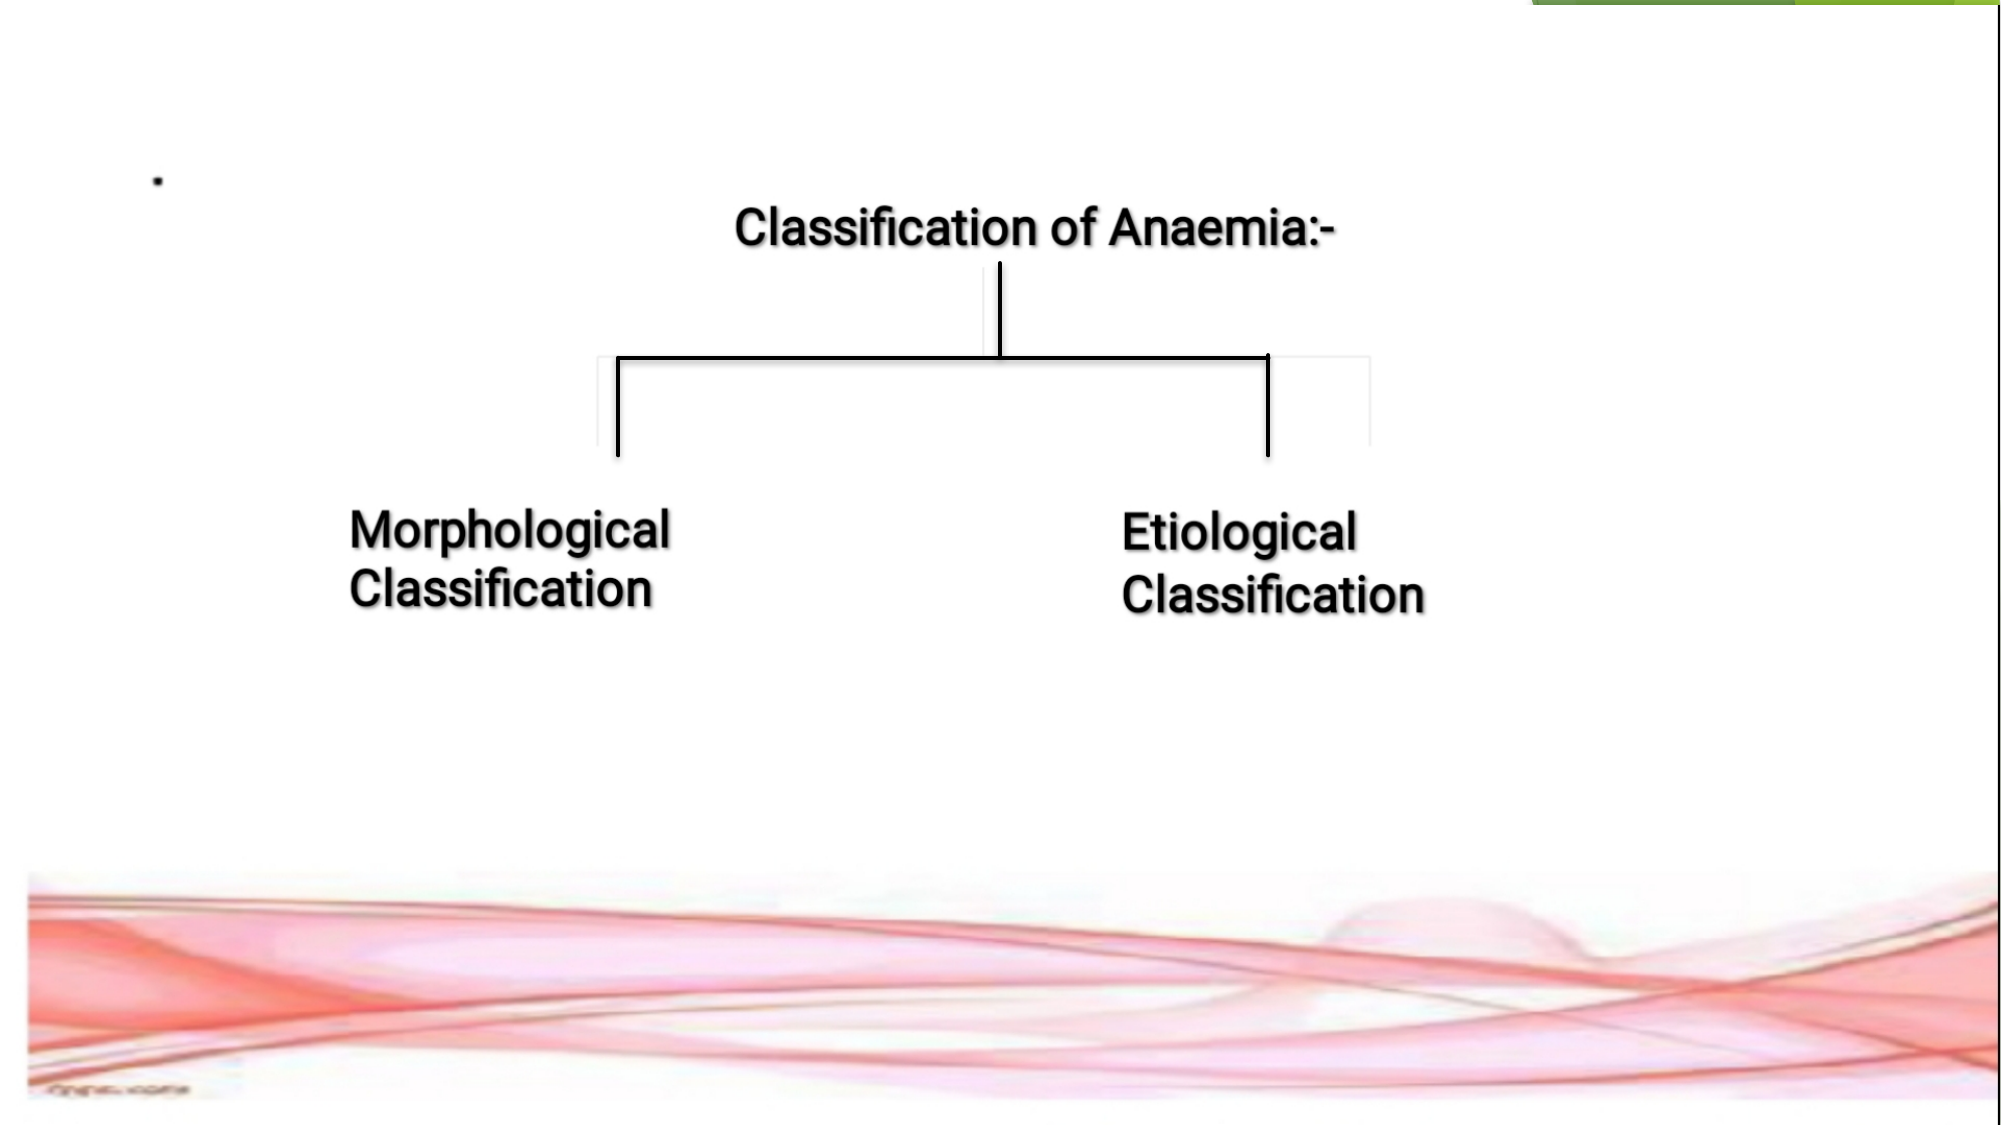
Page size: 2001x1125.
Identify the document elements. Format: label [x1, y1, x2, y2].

list [0, 4, 2000, 1125]
